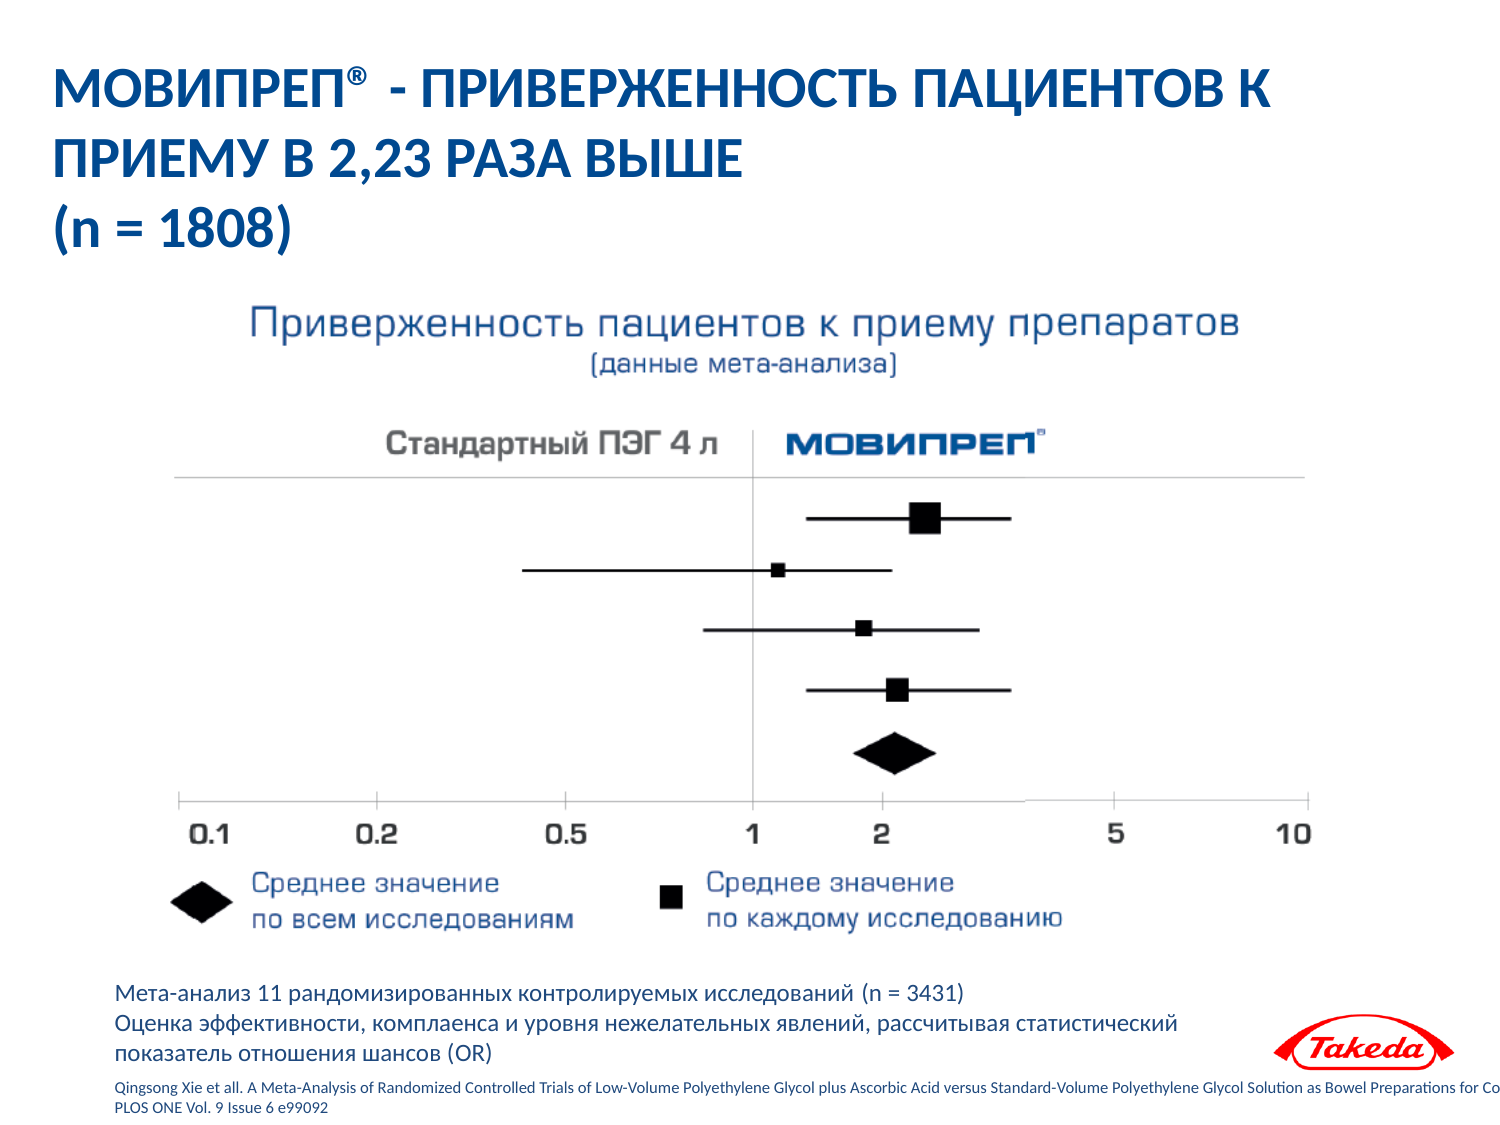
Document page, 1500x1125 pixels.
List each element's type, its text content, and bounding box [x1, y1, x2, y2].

text_box МОВИПРЕП® - ПРИВЕРЖЕННОСТЬ ПАЦИЕНТОВ К ПРИЕМУ В 2,23 РАЗА ВЫШЕ (n = 1808) [37, 41, 1455, 267]
text_box Qingsong Xie et all. A Meta-Analysis of Randomized Controlled Trials of Low-Volume Polyethylene Glycol plus Ascorbic Acid versus Standard-Volume Polyethylene Glycol Solution as Bowel Preparations for Colonoscopy. PLOS ONE Vol. 9 Issue 6 e99092 [99, 1074, 1500, 1125]
text_box Мета-анализ 11 рандомизированных контролируемых исследований (n = 3431) Оценка эффективности, комплаенса и уровня нежелательных явлений, рассчитывая статистический показатель отношения шансов (OR) [99, 968, 1500, 1074]
picture [1273, 1012, 1455, 1072]
picture [169, 299, 1313, 952]
